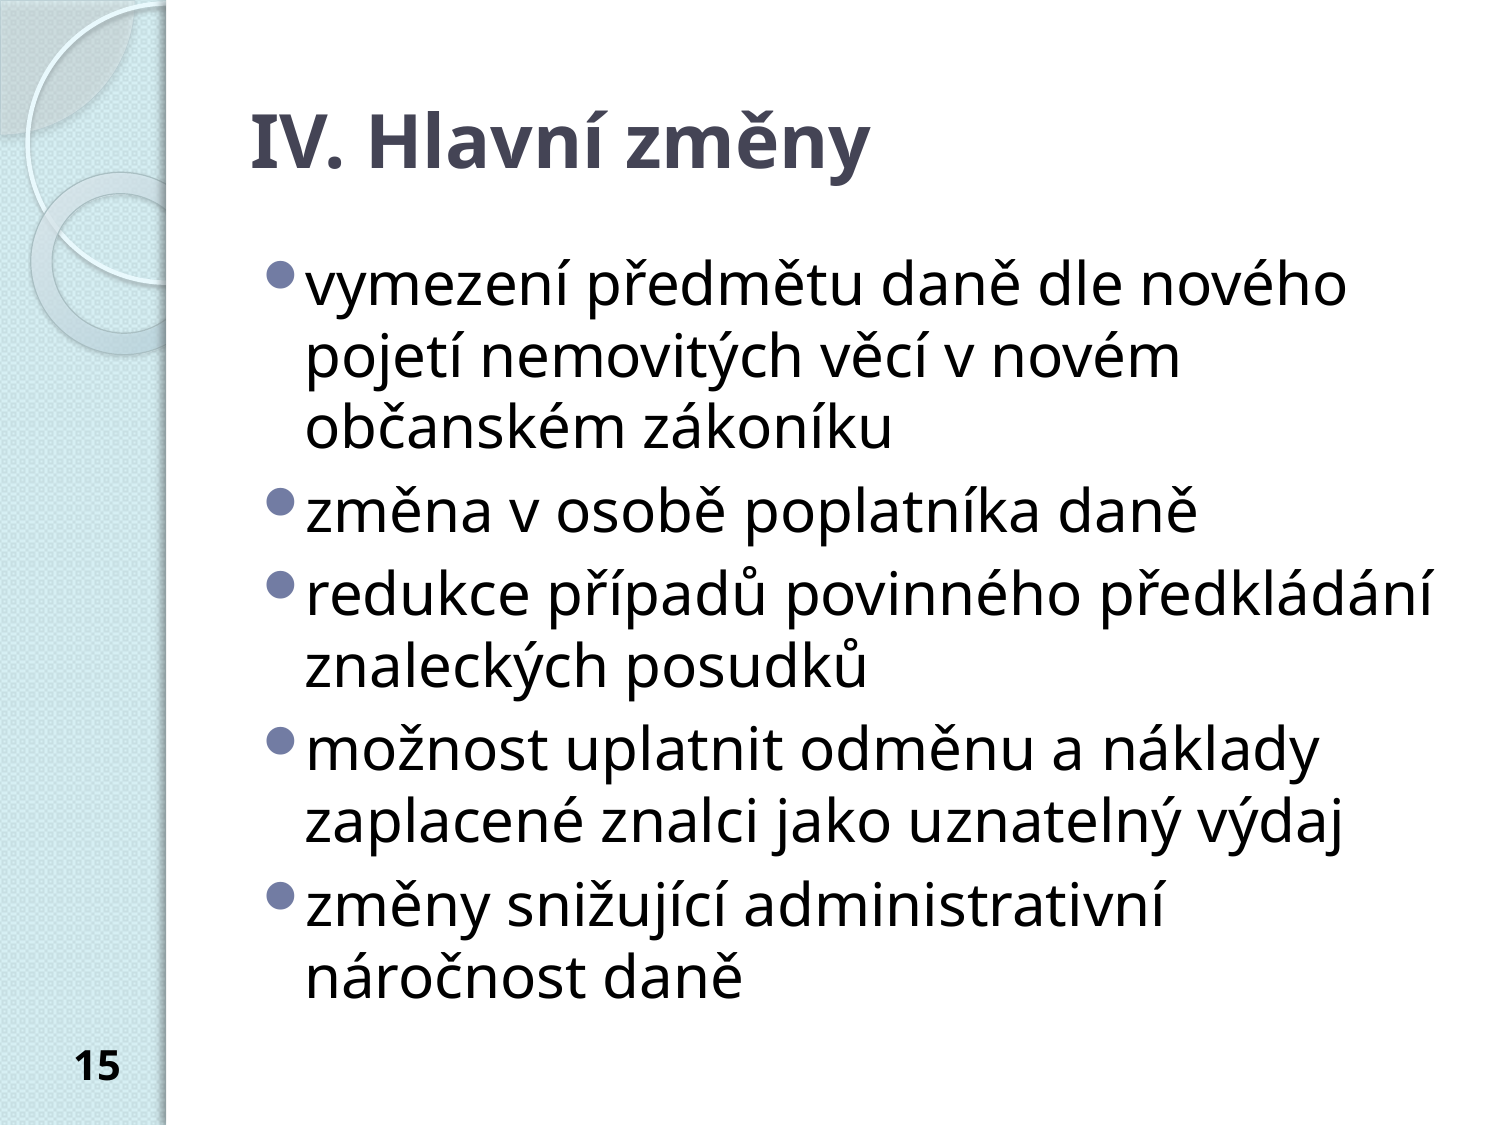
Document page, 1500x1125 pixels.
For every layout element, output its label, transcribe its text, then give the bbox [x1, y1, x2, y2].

title IV. Hlavní změny [235, 45, 1466, 233]
text_box 15 [58, 1031, 282, 1103]
list vymezení předmětu daně dle nového pojetí nemovitých věcí v novém občanském zákoníku změna v osobě poplatníka daně redukce případů povinného předkládání znaleckých posudků možnost uplatnit odměnu a náklady zaplacené znalci jako uznatelný výdaj změny snižující administrativní náročnost daně [235, 237, 1466, 1025]
